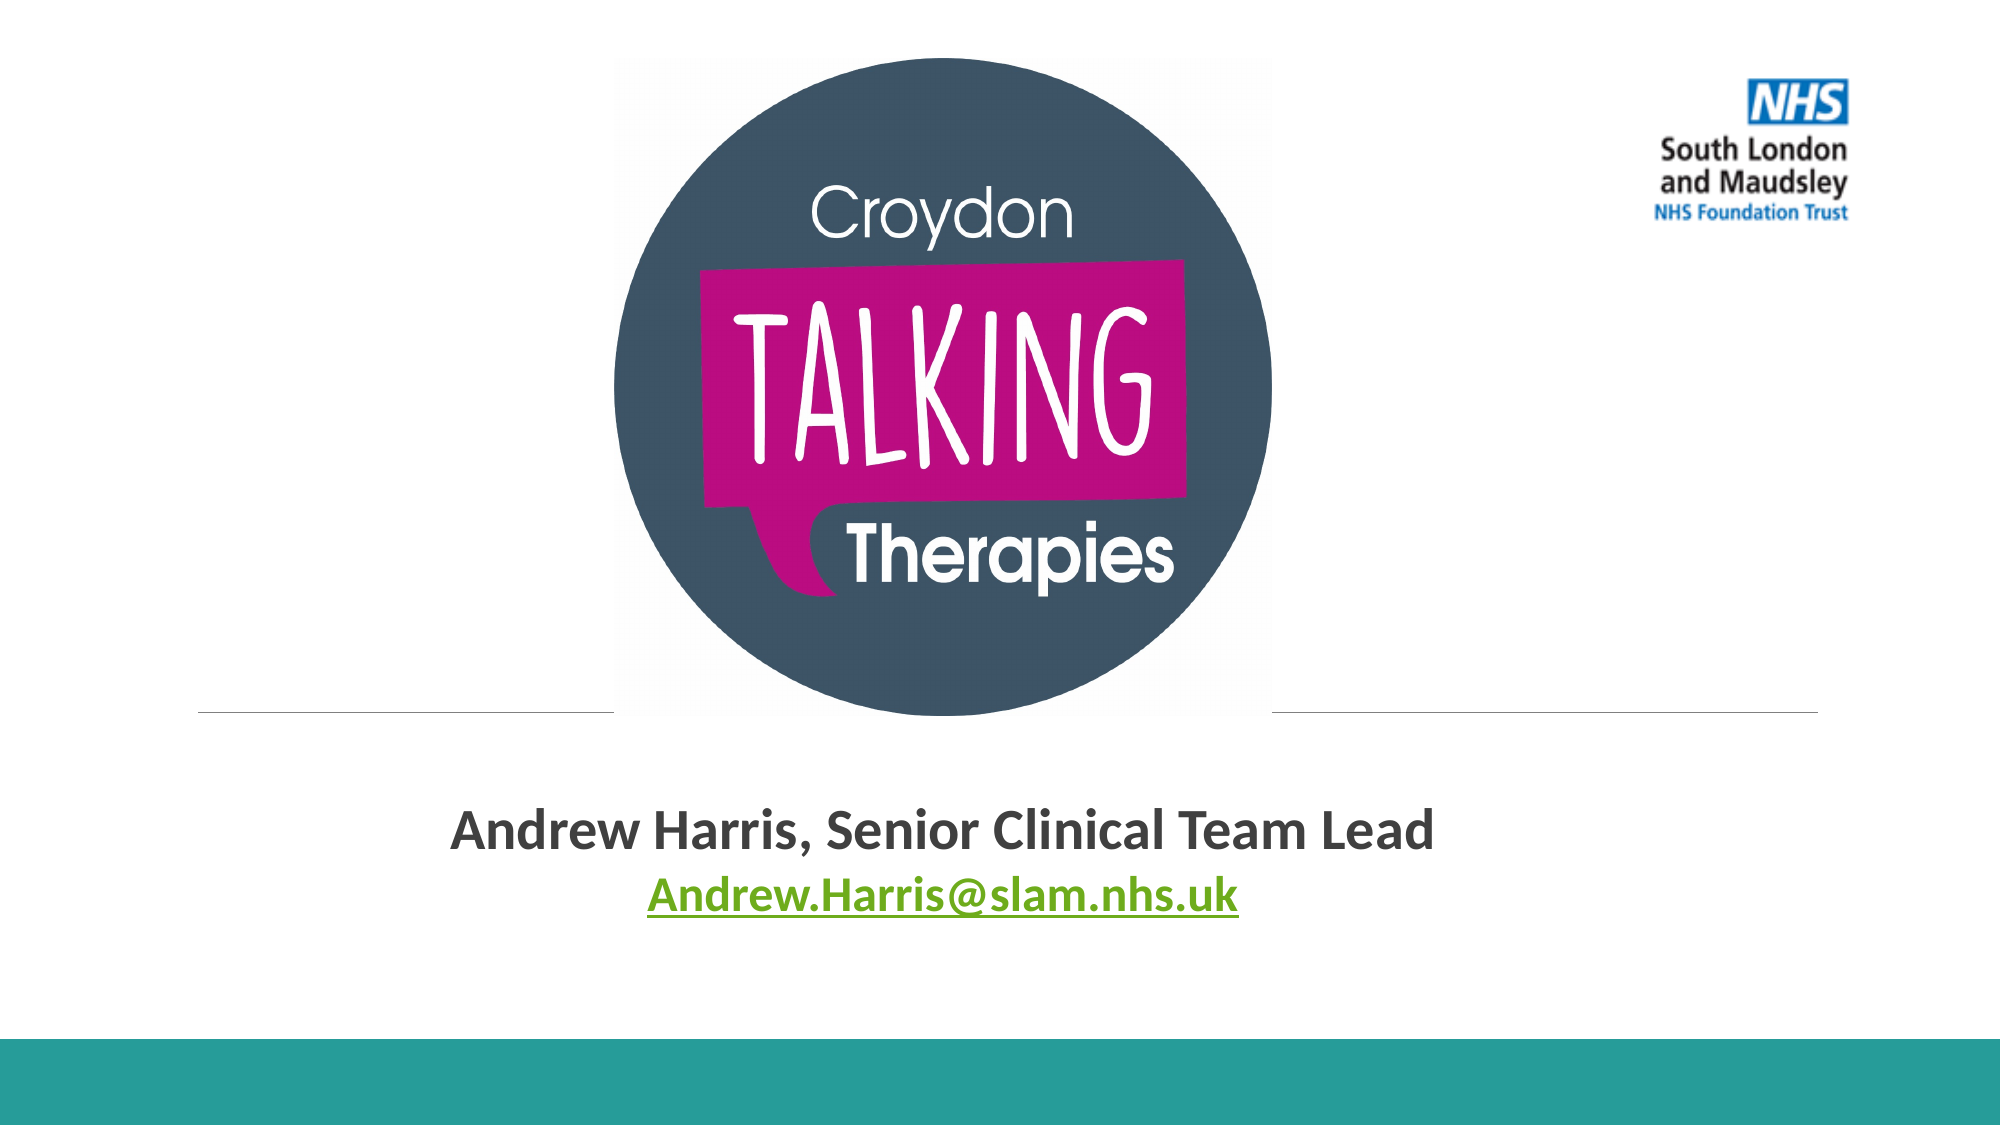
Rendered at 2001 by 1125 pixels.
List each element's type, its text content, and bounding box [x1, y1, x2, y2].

picture [613, 58, 1273, 717]
picture [1653, 77, 1865, 234]
text_box Andrew Harris, Senior Clinical Team Lead Andrew.Harris@slam.nhs.uk [170, 784, 1716, 1009]
